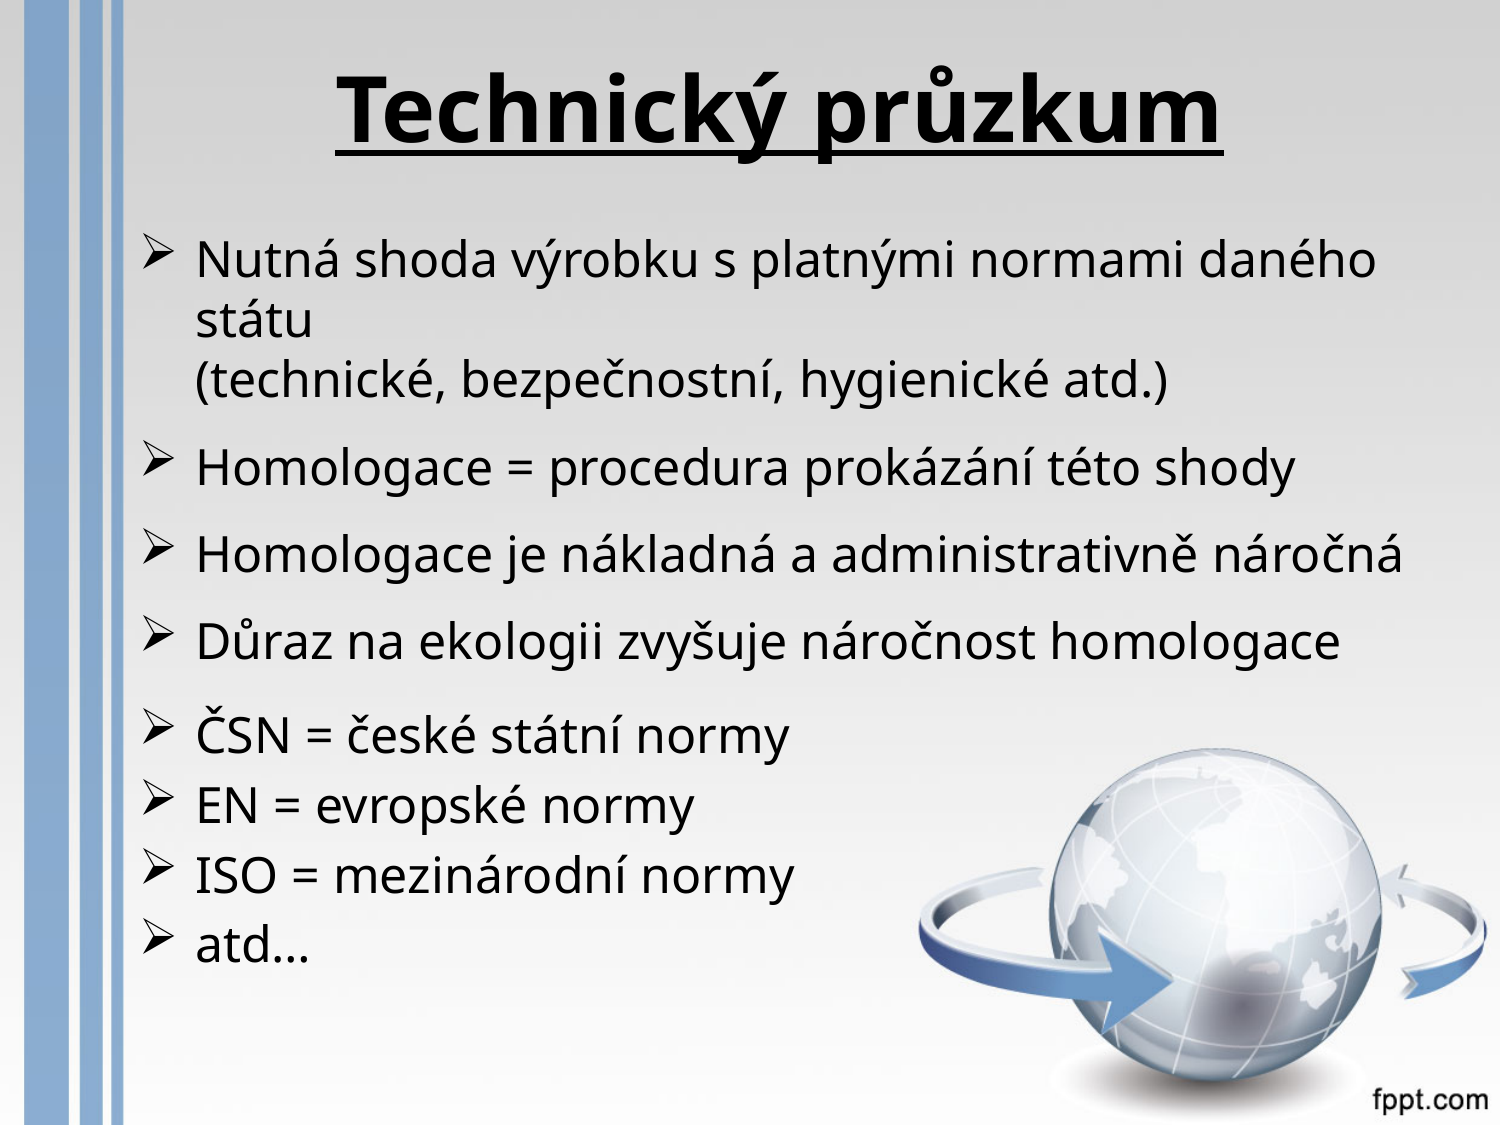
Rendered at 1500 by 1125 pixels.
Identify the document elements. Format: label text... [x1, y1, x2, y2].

list Nutná shoda výrobku s platnými normami daného státu (technické, bezpečnostní, hygienické atd.) Homologace = procedura prokázání této shody Homologace je nákladná a administrativně náročná Důraz na ekologii zvyšuje náročnost homologace ČSN = české státní normy EN = evropské normy ISO = mezinárodní normy atd… [123, 219, 1500, 1048]
title Technický průzkum [111, 89, 1448, 233]
picture [0, 0, 1500, 1125]
